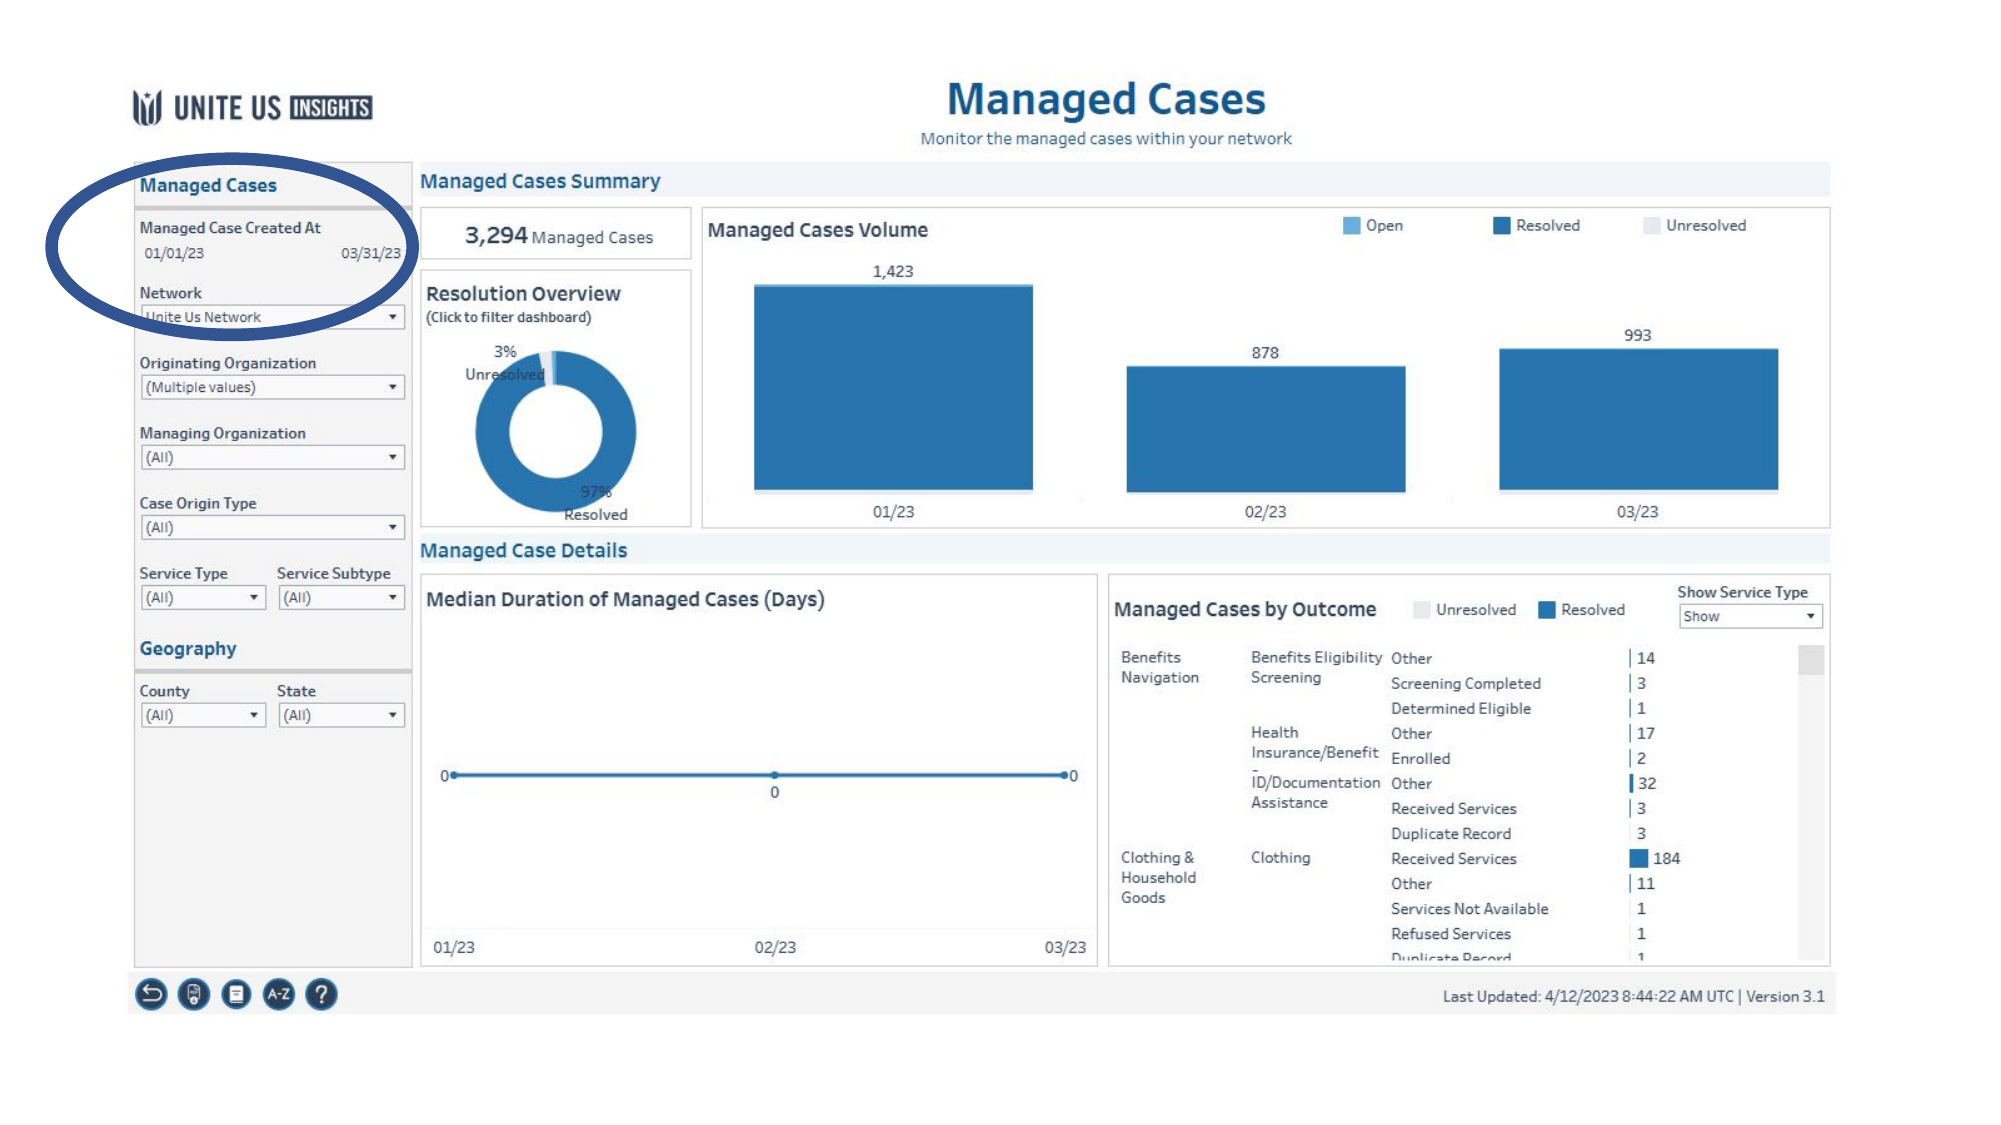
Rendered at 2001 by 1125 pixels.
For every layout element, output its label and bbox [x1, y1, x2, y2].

picture [84, 53, 1916, 1072]
text_box [50, 195, 84, 299]
